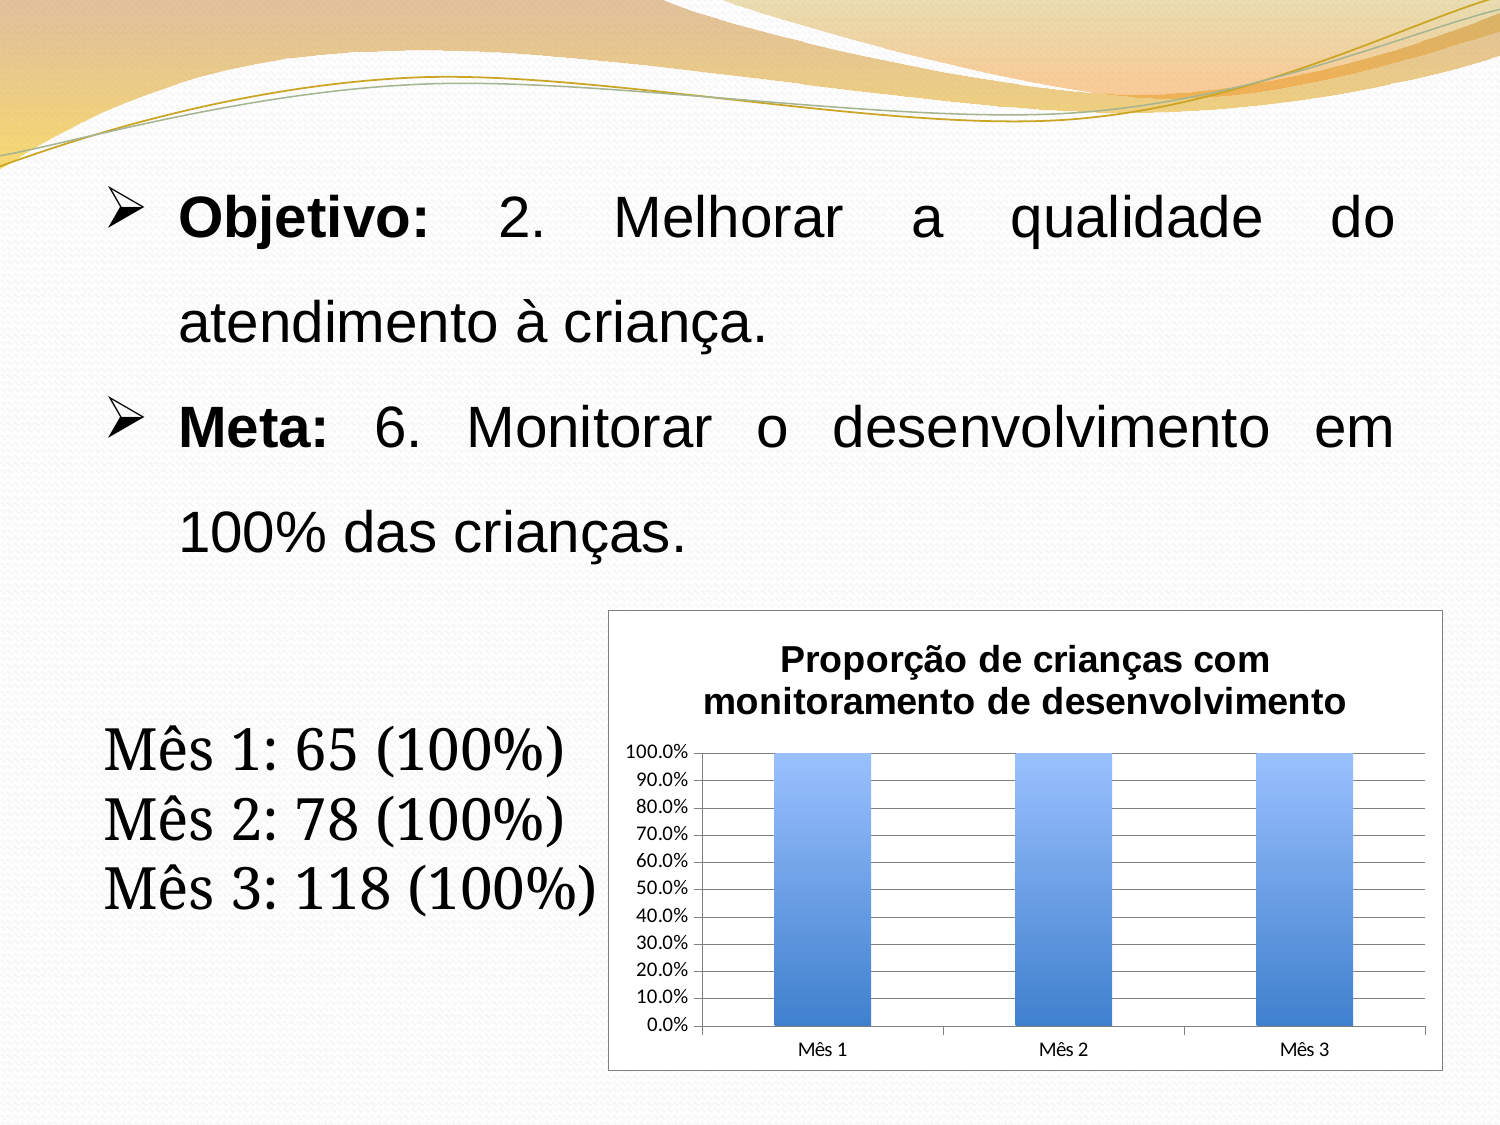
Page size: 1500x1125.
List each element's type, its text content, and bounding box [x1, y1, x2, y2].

text_box Mês 1: 65 (100%) Mês 2: 78 (100%) Mês 3: 118 (100%) [88, 704, 597, 929]
chart [607, 609, 1443, 1071]
text_box Objetivo: 2. Melhorar a qualidade do atendimento à criança. Meta: 6. Monitorar o desenvolvimento em 100% das crianças. [88, 137, 1412, 572]
